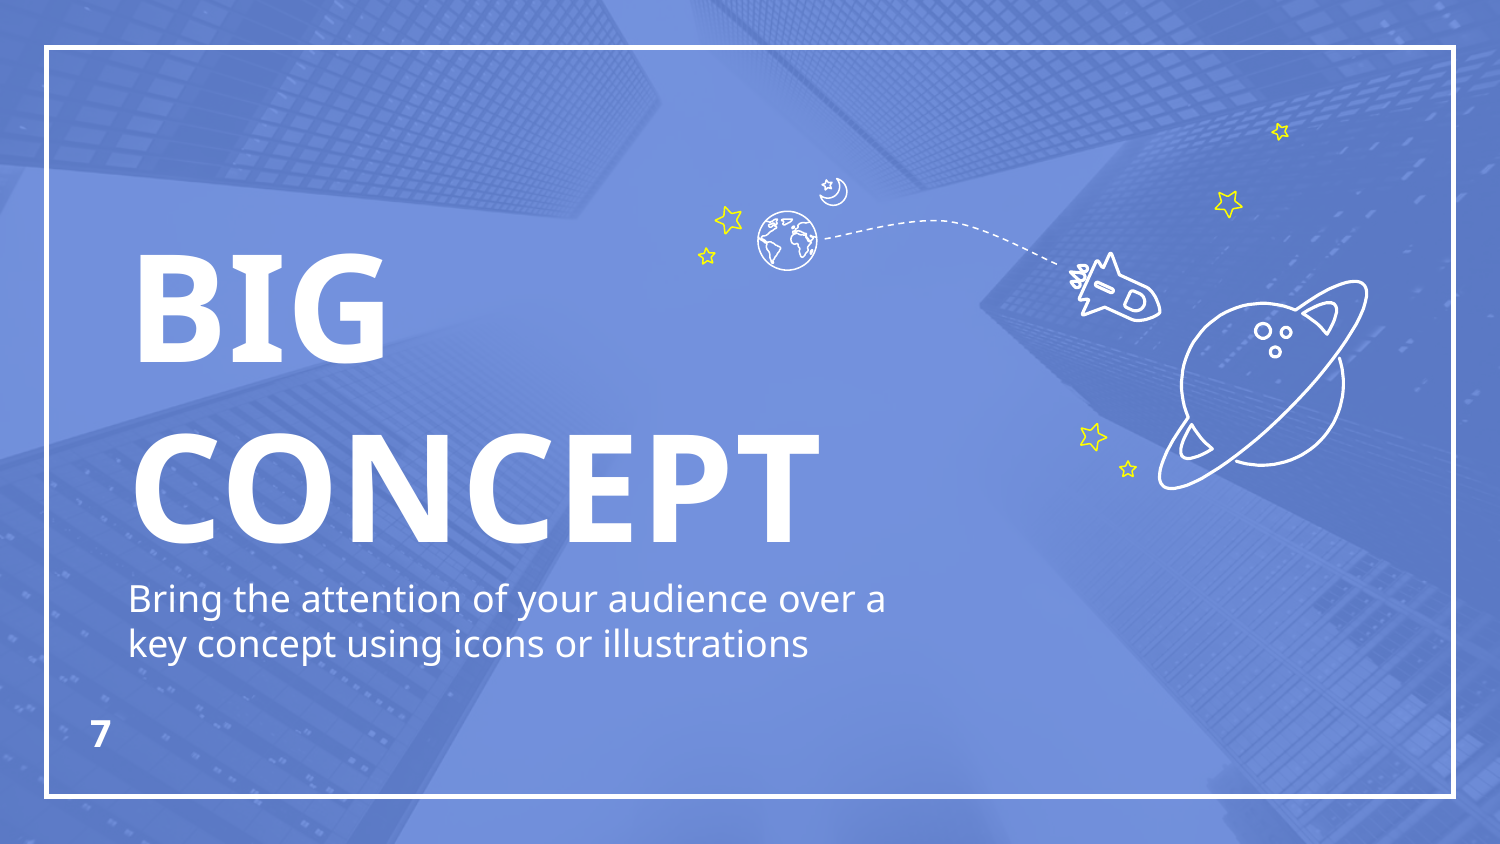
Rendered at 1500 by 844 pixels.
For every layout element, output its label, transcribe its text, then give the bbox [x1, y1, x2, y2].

subtitle Bring the attention of your audience over a key concept using icons or illustrations [112, 559, 918, 689]
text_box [1076, 254, 1152, 330]
text_box [824, 220, 1060, 266]
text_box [1159, 281, 1367, 489]
slide_number 7 [75, 687, 165, 777]
title BIG CONCEPT [112, 197, 1112, 388]
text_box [757, 211, 818, 271]
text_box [819, 178, 848, 206]
